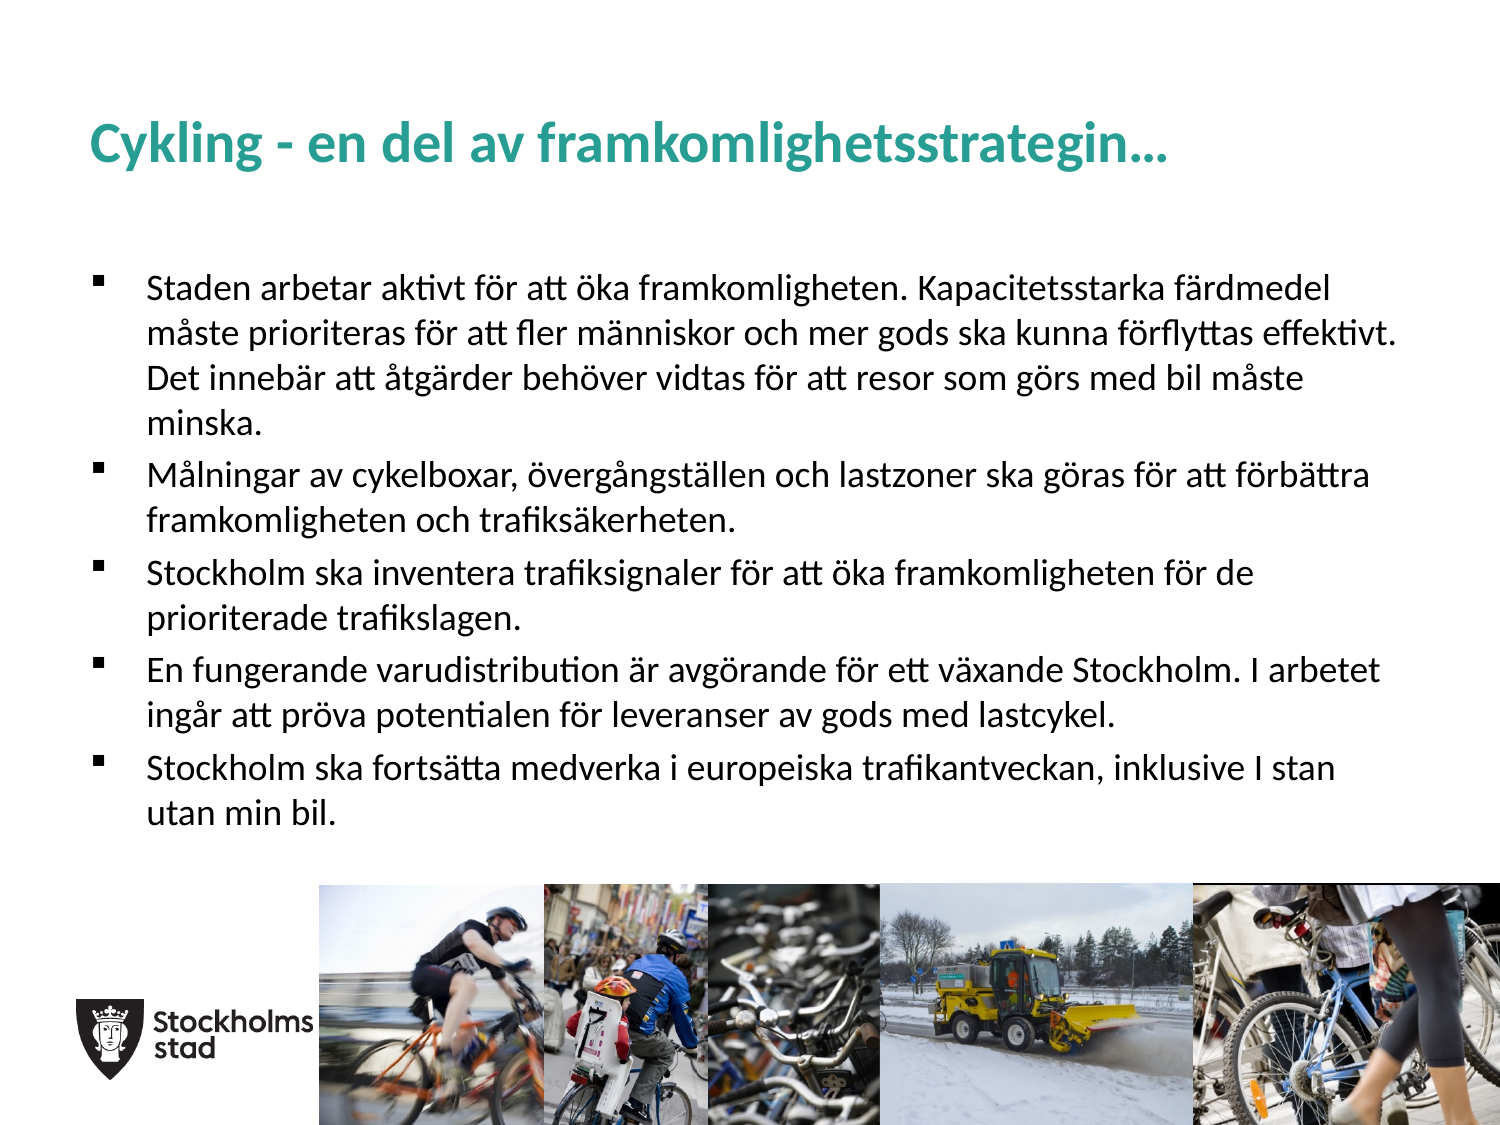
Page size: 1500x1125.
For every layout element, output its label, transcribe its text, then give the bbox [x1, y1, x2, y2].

title Cykling - en del av framkomlighetsstrategin… [75, 45, 1425, 233]
list Staden arbetar aktivt för att öka framkomligheten. Kapacitetsstarka färdmedel måste prioriteras för att fler människor och mer gods ska kunna förflyttas effektivt. Det innebär att åtgärder behöver vidtas för att resor som görs med bil måste minska. Målningar av cykelboxar, övergångställen och lastzoner ska göras för att förbättra framkomligheten och trafiksäkerheten. Stockholm ska inventera trafiksignaler för att öka framkomligheten för de prioriterade trafikslagen. En fungerande varudistribution är avgörande för ett växande Stockholm. I arbetet ingår att pröva potentialen för leveranser av gods med lastcykel. Stockholm ska fortsätta medverka i europeiska trafikantveckan, inklusive I stan utan min bil. [75, 255, 1425, 910]
picture [76, 999, 313, 1080]
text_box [318, 883, 1500, 1125]
